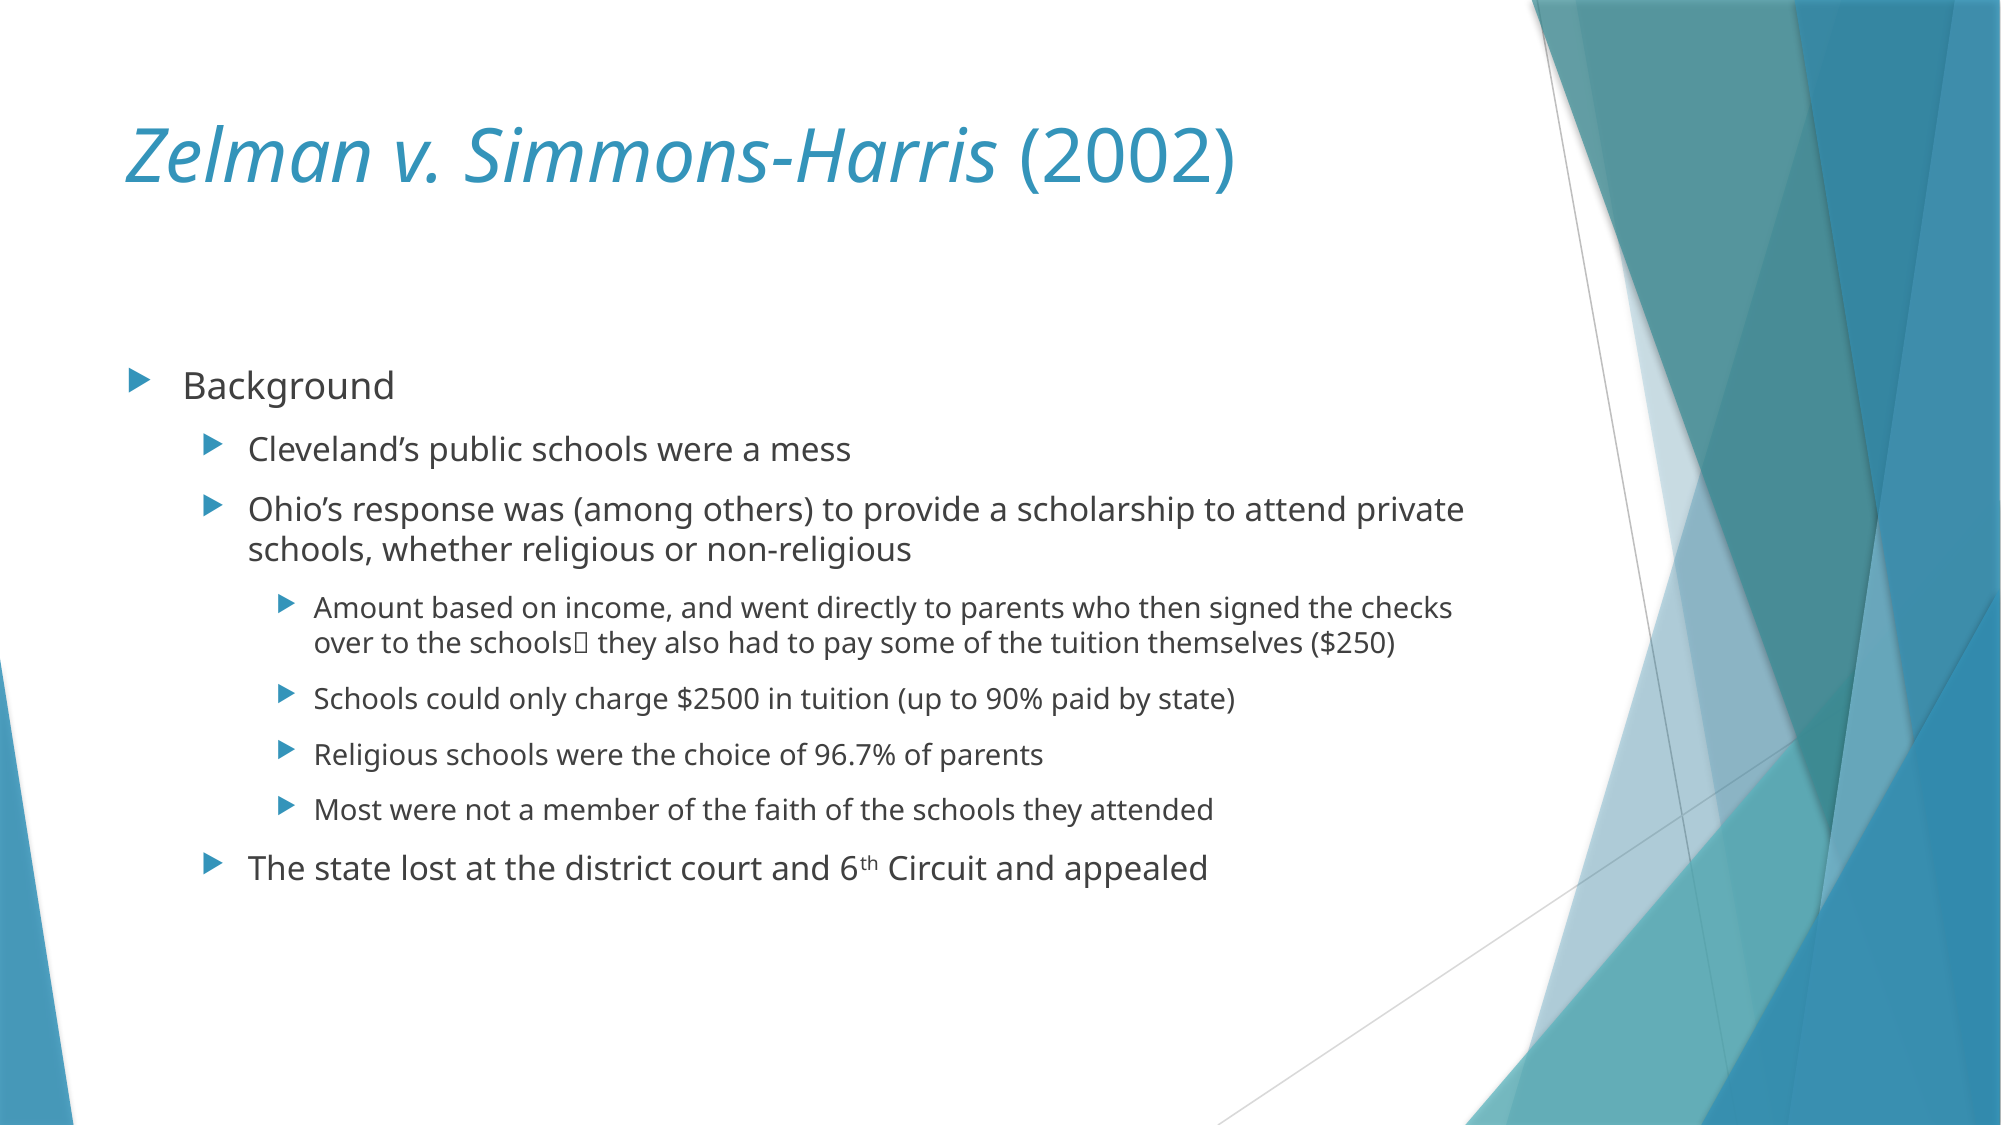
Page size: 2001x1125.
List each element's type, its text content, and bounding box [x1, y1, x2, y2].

title Zelman v. Simmons-Harris (2002) [111, 99, 1522, 317]
list Background Cleveland’s public schools were a mess Ohio’s response was (among others) to provide a scholarship to attend private schools, whether religious or non-religious Amount based on income, and went directly to parents who then signed the checks over to the schools they also had to pay some of the tuition themselves ($250) Schools could only charge $2500 in tuition (up to 90% paid by state) Religious schools were the choice of 96.7% of parents Most were not a member of the faith of the schools they attended The state lost at the district court and 6th Circuit and appealed [111, 354, 1522, 992]
